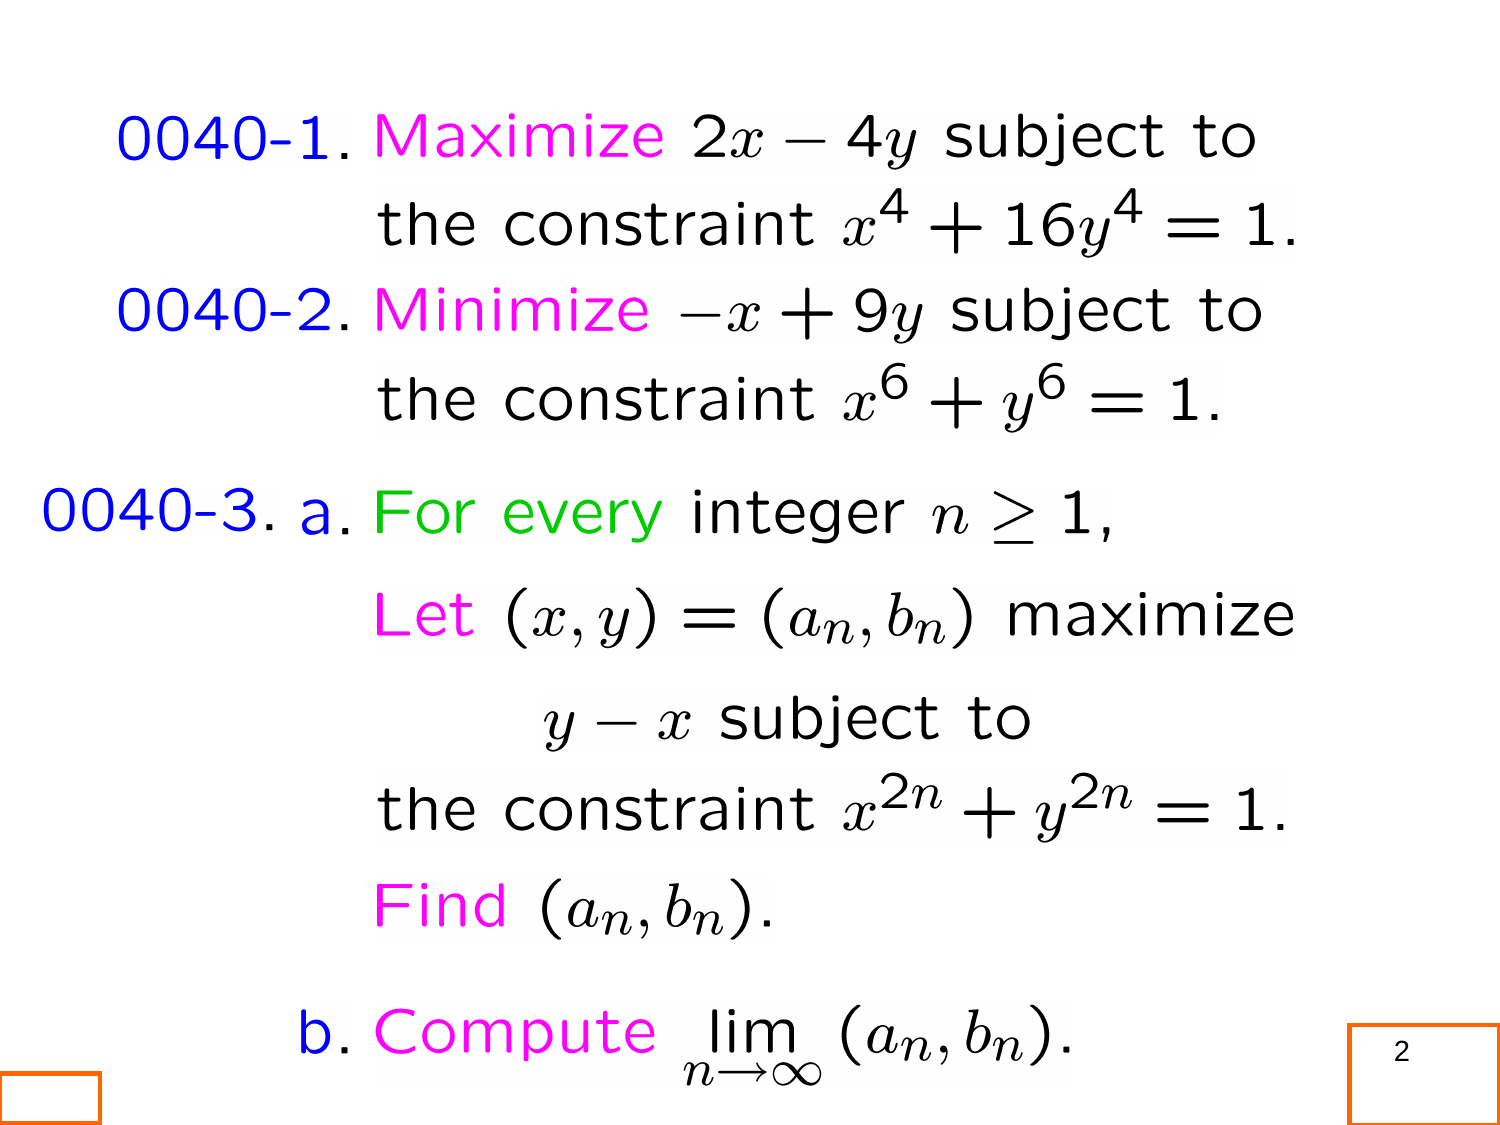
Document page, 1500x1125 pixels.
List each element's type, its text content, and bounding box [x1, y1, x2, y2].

picture [374, 187, 1296, 259]
picture [299, 499, 351, 535]
picture [540, 693, 1032, 753]
picture [374, 487, 1110, 544]
text_box [0, 1073, 100, 1124]
picture [374, 111, 1256, 172]
picture [374, 1003, 1070, 1088]
picture [42, 487, 276, 535]
picture [299, 1006, 351, 1054]
picture [374, 771, 1284, 844]
text_box [1349, 1025, 1500, 1125]
slide_number 2 [1074, 1024, 1425, 1103]
picture [117, 115, 351, 163]
picture [117, 287, 351, 335]
picture [374, 362, 1219, 434]
picture [374, 285, 1262, 345]
picture [374, 587, 1293, 650]
picture [374, 878, 772, 942]
